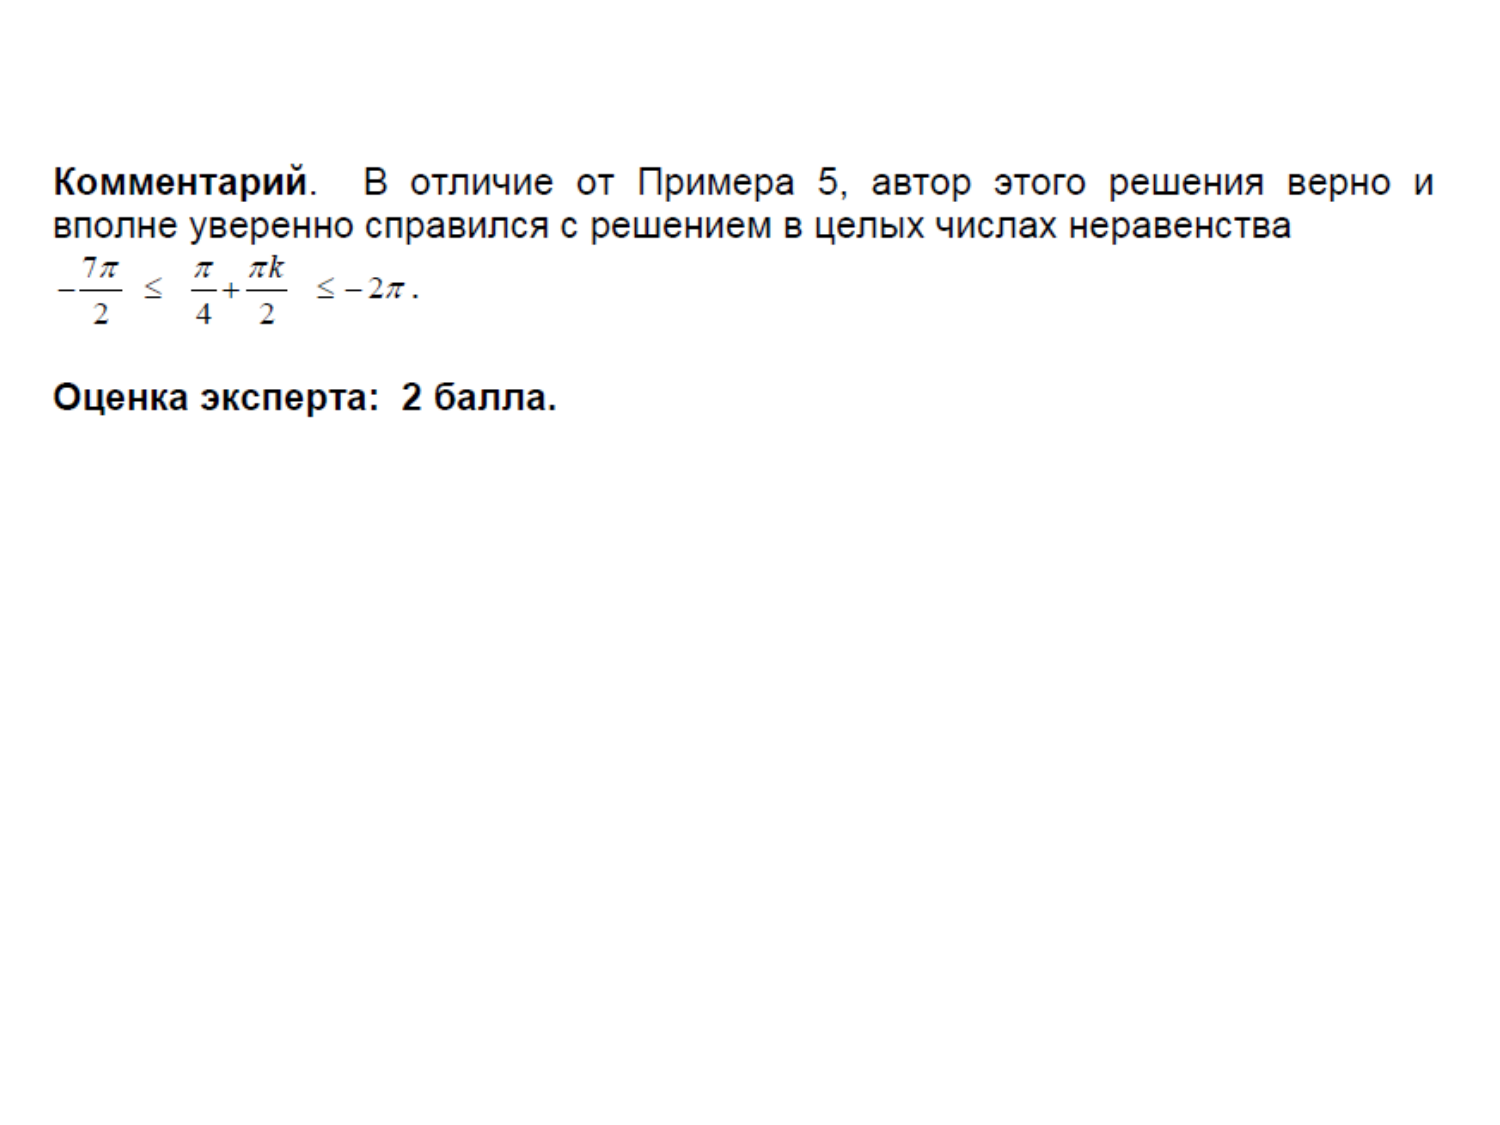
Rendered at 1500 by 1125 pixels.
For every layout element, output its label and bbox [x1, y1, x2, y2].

list [23, 140, 1460, 469]
